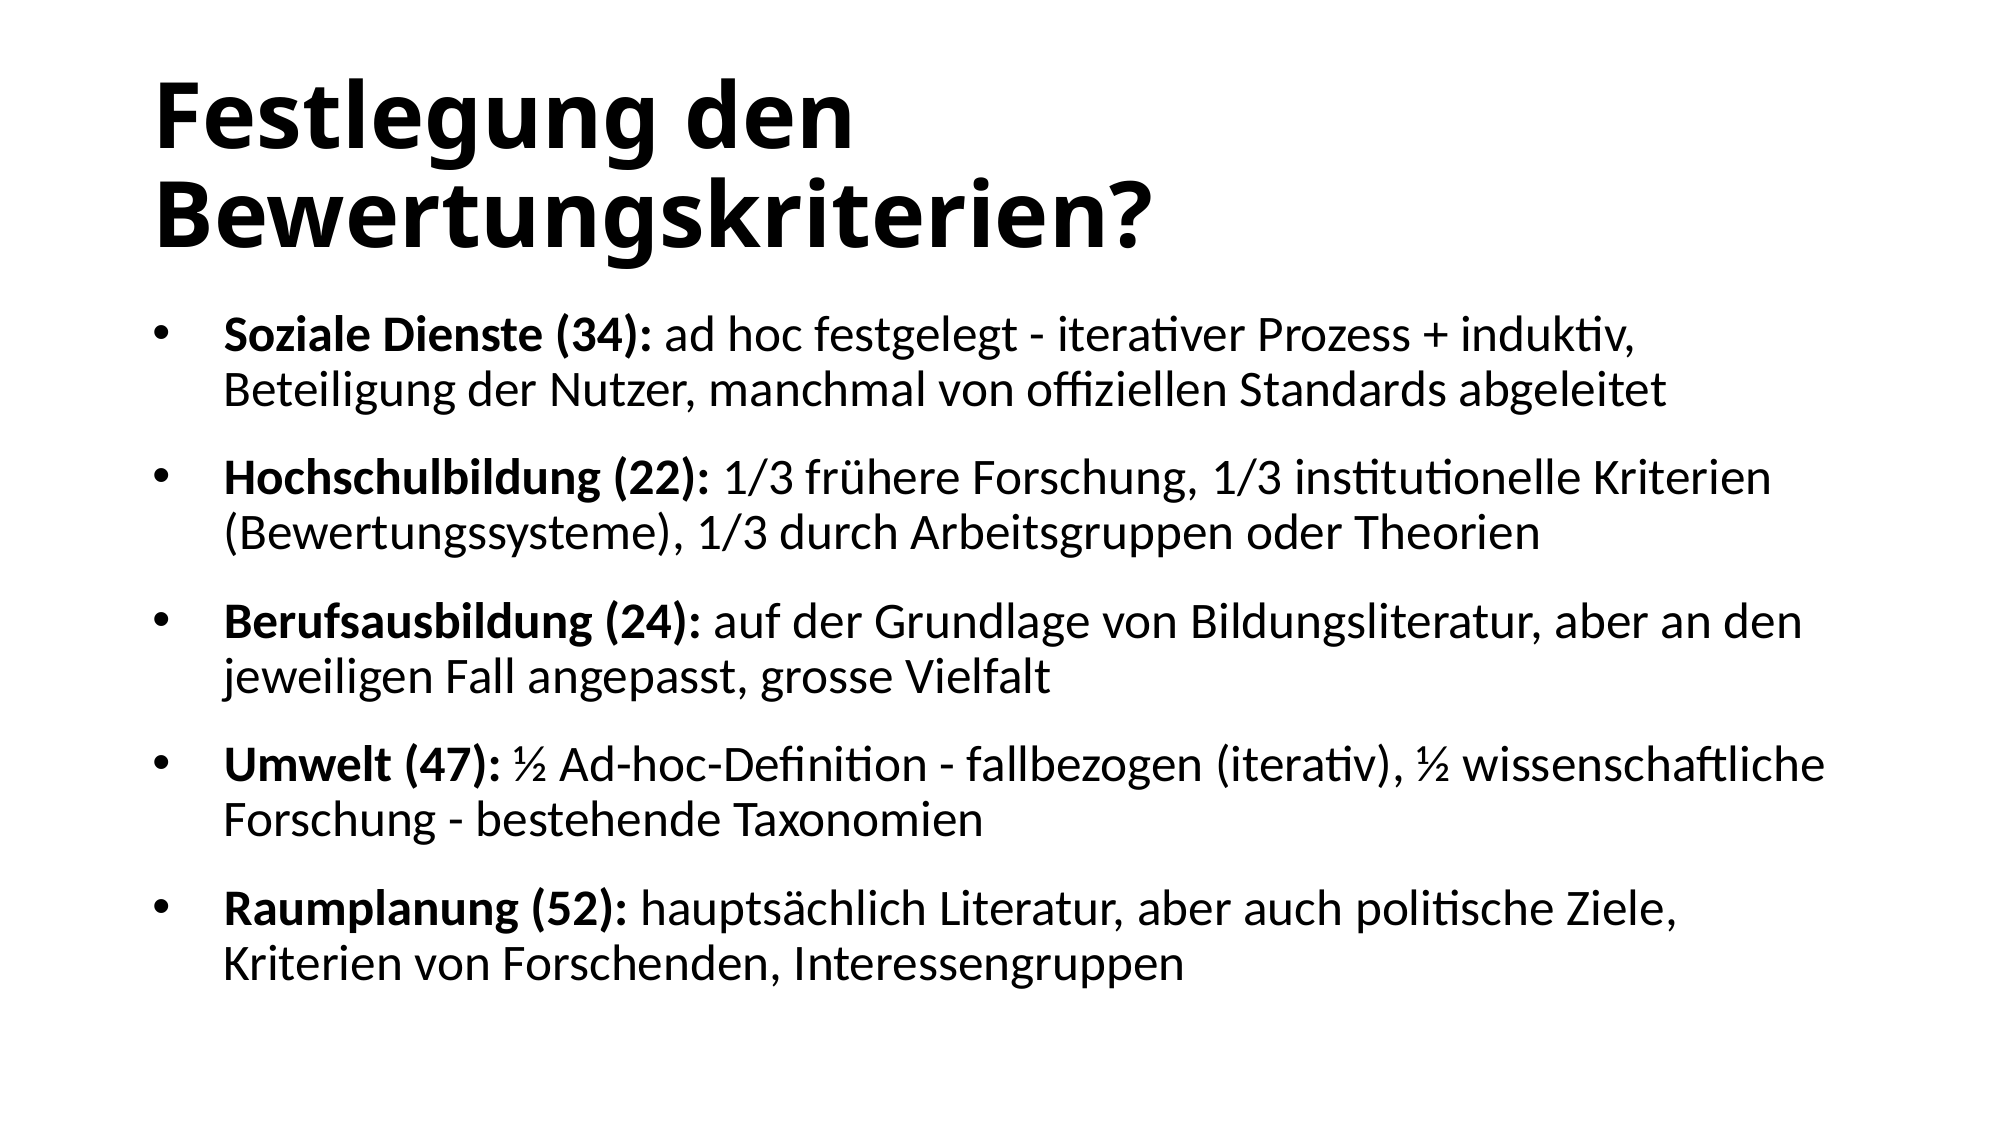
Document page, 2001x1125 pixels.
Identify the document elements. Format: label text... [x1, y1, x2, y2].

list Soziale Dienste (34): ad hoc festgelegt - iterativer Prozess + induktiv, Beteiligung der Nutzer, manchmal von offiziellen Standards abgeleitet Hochschulbildung (22): 1/3 frühere Forschung, 1/3 institutionelle Kriterien (Bewertungssysteme), 1/3 durch Arbeitsgruppen oder Theorien Berufsausbildung (24): auf der Grundlage von Bildungsliteratur, aber an den jeweiligen Fall angepasst, grosse Vielfalt Umwelt (47): ½ Ad-hoc-Definition - fallbezogen (iterativ), ½ wissenschaftliche Forschung - bestehende Taxonomien Raumplanung (52): hauptsächlich Literatur, aber auch politische Ziele, Kriterien von Forschenden, Interessengruppen [137, 299, 1863, 1014]
title Festlegung den Bewertungskriterien? [137, 59, 1863, 278]
